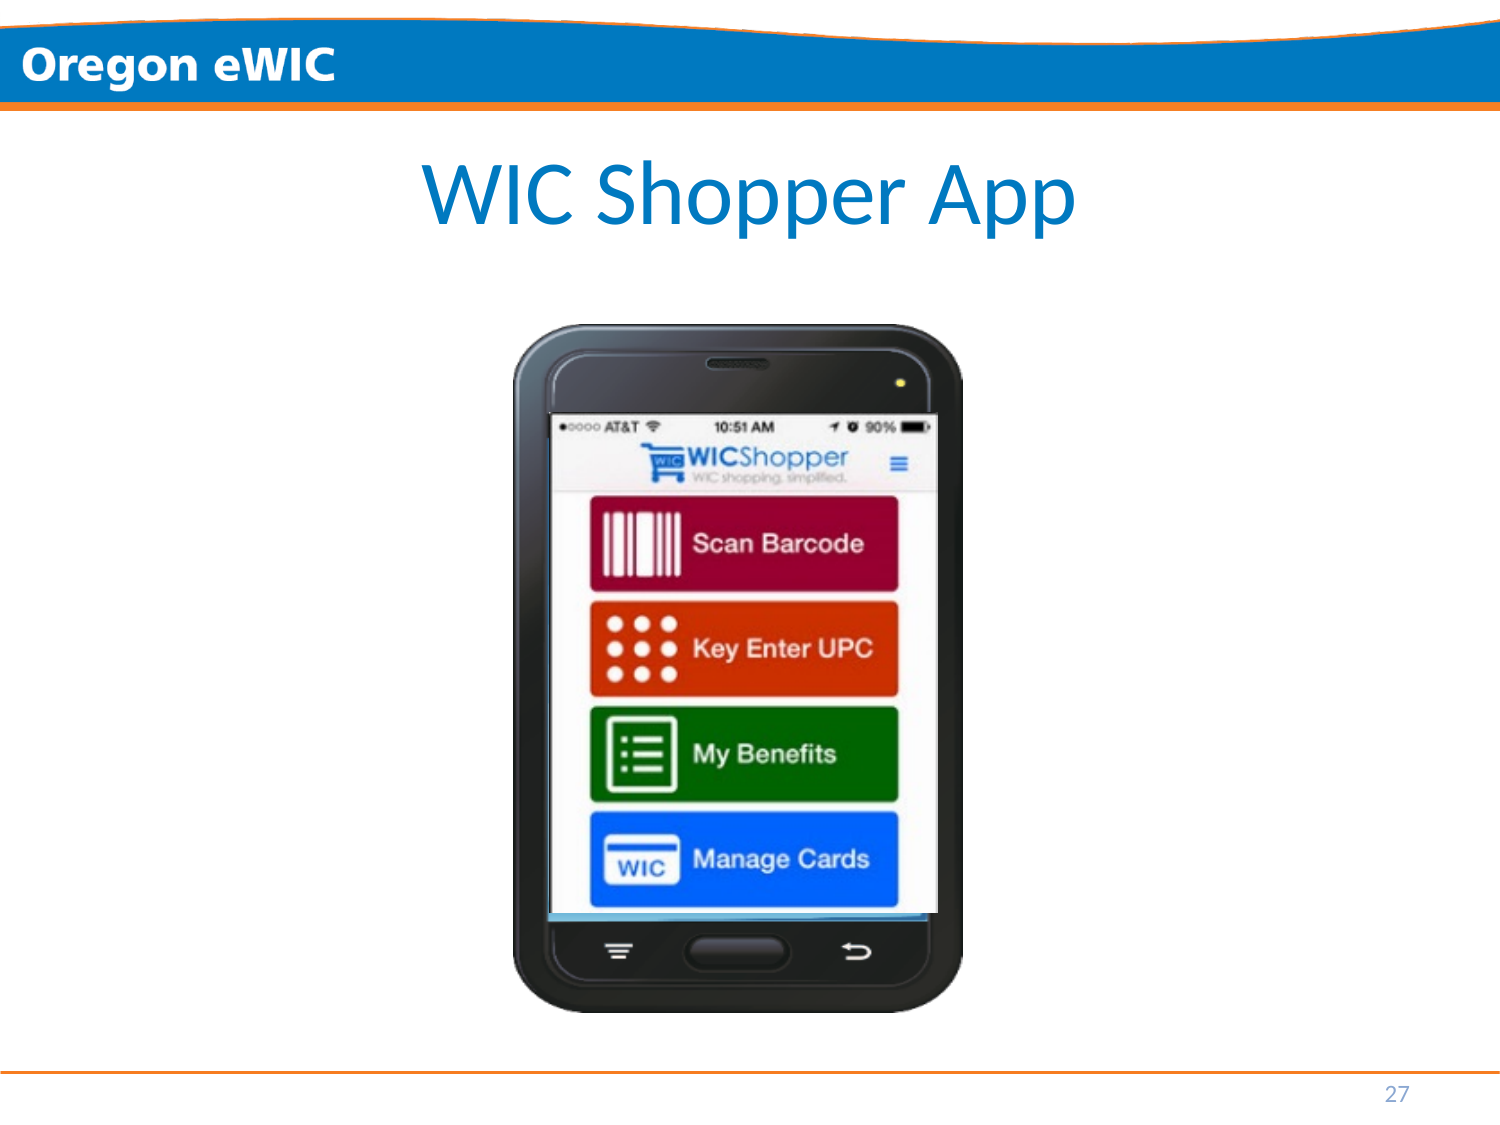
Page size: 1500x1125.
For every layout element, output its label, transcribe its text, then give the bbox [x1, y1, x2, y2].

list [549, 412, 938, 913]
picture [0, 12, 1500, 111]
picture [513, 324, 963, 1013]
picture [0, 1070, 1074, 1075]
slide_number 27 [1074, 1062, 1425, 1123]
title WIC Shopper App [74, 99, 1426, 276]
picture [1425, 1070, 1500, 1075]
